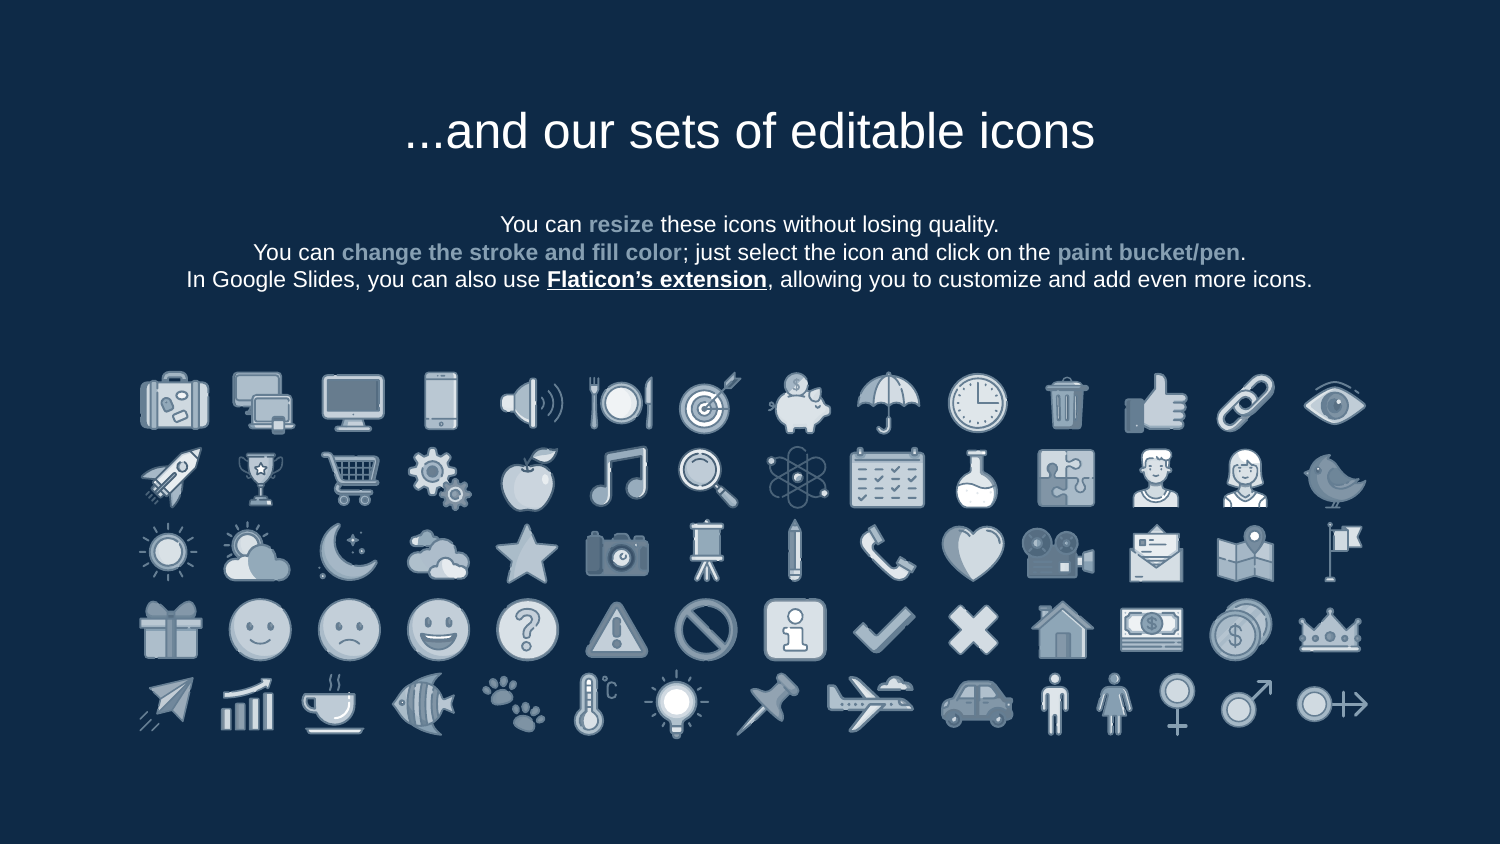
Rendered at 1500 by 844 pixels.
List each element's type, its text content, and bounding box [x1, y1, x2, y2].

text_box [583, 601, 651, 659]
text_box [643, 668, 710, 740]
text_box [481, 675, 546, 733]
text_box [1159, 673, 1195, 735]
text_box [405, 529, 471, 580]
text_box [1128, 523, 1184, 583]
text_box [689, 518, 725, 583]
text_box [1297, 607, 1364, 653]
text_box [767, 371, 832, 435]
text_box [493, 597, 562, 662]
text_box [677, 371, 742, 435]
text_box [1044, 376, 1090, 430]
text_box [572, 672, 618, 737]
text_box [220, 677, 274, 731]
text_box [320, 451, 381, 507]
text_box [1296, 686, 1367, 722]
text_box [947, 604, 1000, 656]
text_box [424, 371, 459, 431]
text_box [1302, 453, 1367, 509]
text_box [1124, 372, 1189, 434]
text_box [138, 522, 198, 582]
title ...and our sets of editable icons [118, 83, 1382, 163]
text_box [735, 672, 801, 736]
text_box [763, 597, 827, 662]
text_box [946, 372, 1009, 434]
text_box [300, 673, 365, 735]
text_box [585, 530, 650, 577]
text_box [787, 518, 803, 583]
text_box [1324, 521, 1364, 583]
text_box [852, 605, 917, 654]
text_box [941, 525, 1006, 583]
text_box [317, 522, 379, 582]
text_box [1302, 380, 1367, 426]
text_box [238, 452, 284, 507]
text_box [139, 600, 203, 660]
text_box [1206, 597, 1276, 662]
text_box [139, 370, 210, 431]
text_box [500, 447, 559, 513]
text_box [494, 523, 560, 584]
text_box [1037, 448, 1096, 508]
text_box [1216, 524, 1275, 583]
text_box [672, 597, 741, 662]
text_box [222, 520, 291, 582]
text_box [1040, 672, 1070, 737]
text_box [856, 371, 921, 435]
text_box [826, 675, 915, 733]
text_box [1030, 600, 1096, 660]
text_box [1221, 681, 1271, 728]
text_box You can resize these icons without losing quality. You can change the stroke and fill color; just select the icon and click on the paint bucket/pen. In Google Slides, you can also use Flaticon’s extension, allowing you to customize and add even more icons. [118, 194, 1382, 320]
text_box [765, 445, 832, 509]
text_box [1119, 607, 1184, 653]
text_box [321, 373, 386, 433]
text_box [1095, 672, 1134, 736]
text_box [589, 376, 653, 430]
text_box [857, 523, 918, 582]
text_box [940, 680, 1015, 729]
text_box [139, 676, 195, 732]
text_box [314, 597, 384, 662]
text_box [139, 446, 203, 509]
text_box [1132, 448, 1180, 509]
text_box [589, 445, 649, 508]
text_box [1214, 373, 1277, 433]
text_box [232, 371, 296, 435]
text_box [1019, 527, 1095, 579]
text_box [407, 446, 473, 512]
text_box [225, 597, 295, 662]
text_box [403, 597, 473, 662]
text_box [950, 449, 1001, 509]
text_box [849, 446, 926, 509]
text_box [499, 377, 567, 429]
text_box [391, 672, 456, 736]
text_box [1222, 448, 1268, 509]
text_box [676, 447, 740, 509]
